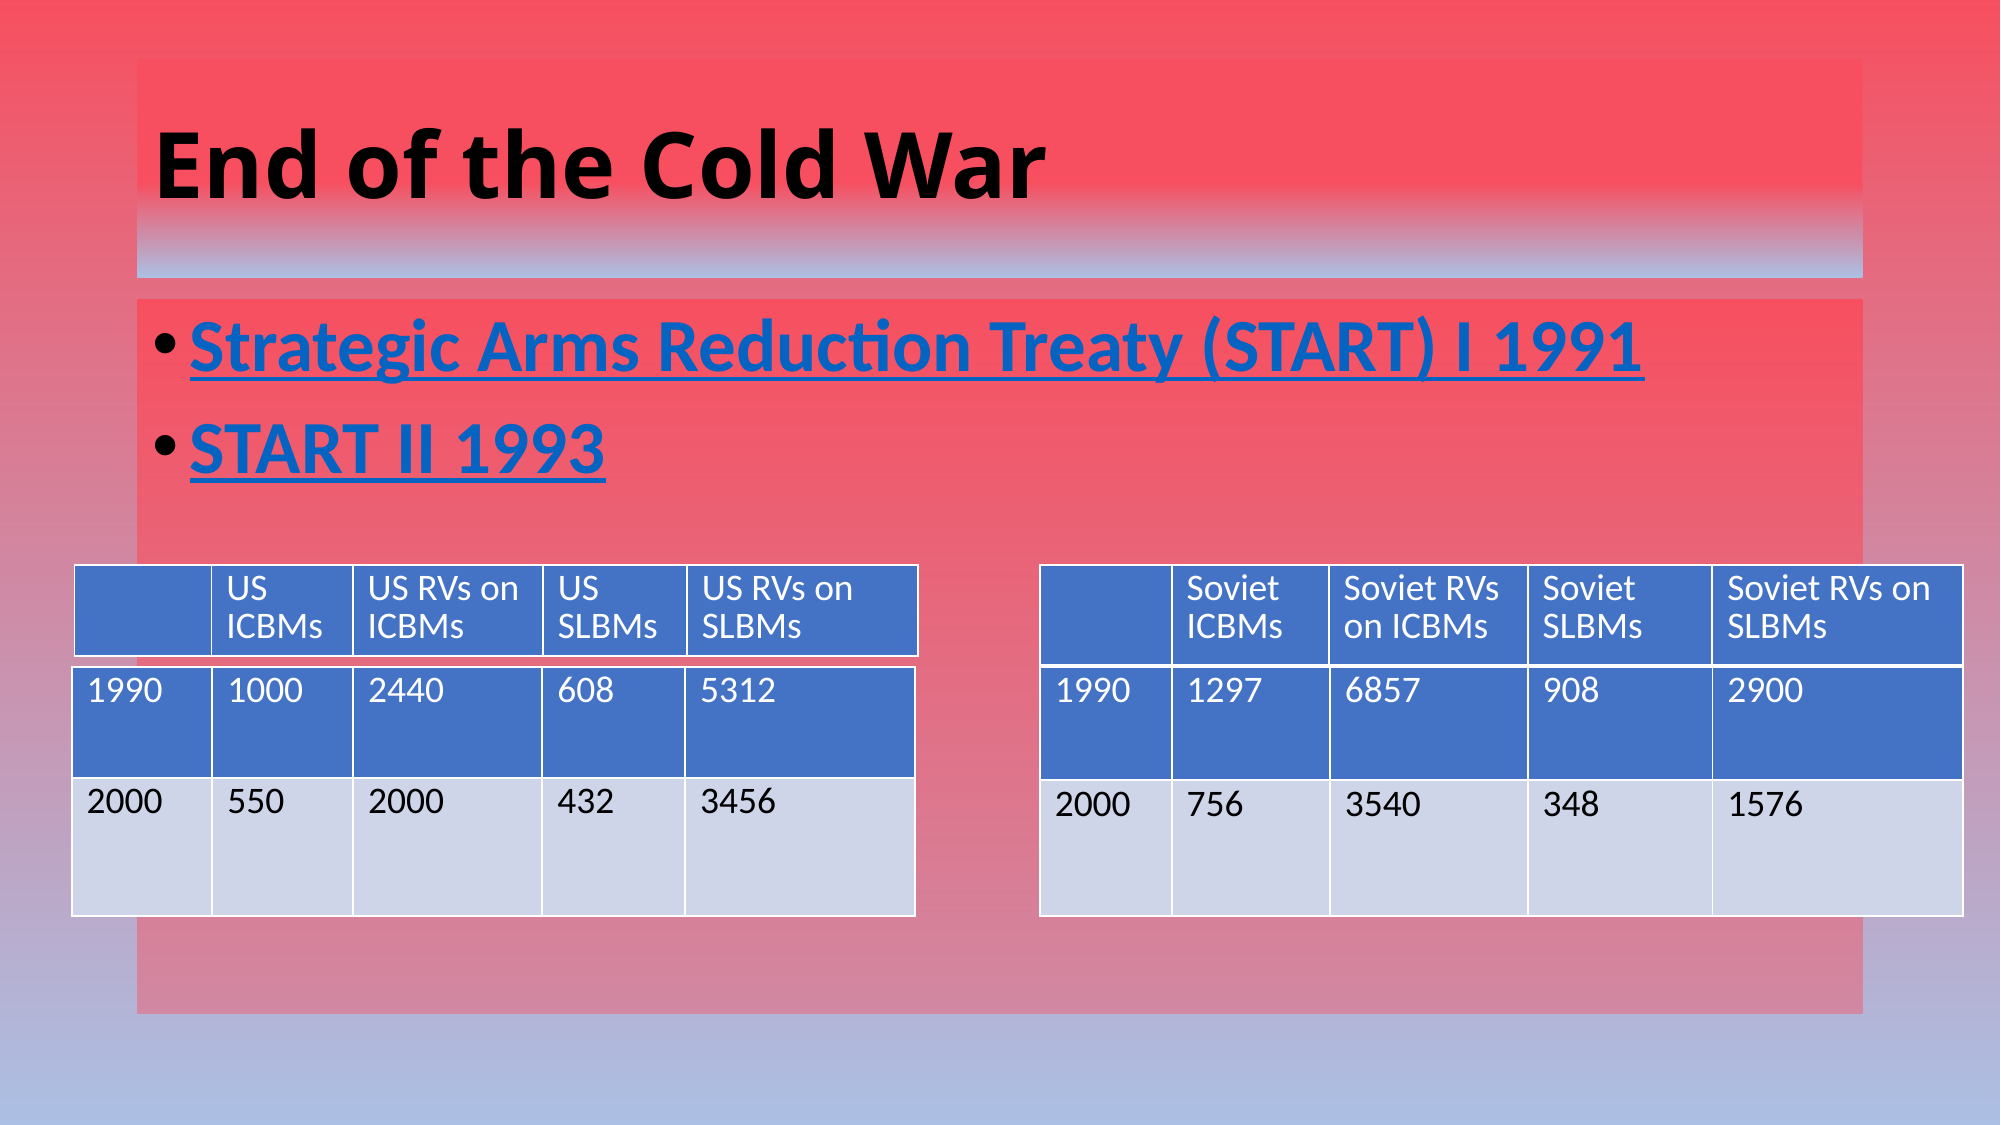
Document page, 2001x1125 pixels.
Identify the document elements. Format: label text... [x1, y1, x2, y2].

table_cell 2000 [1041, 781, 1171, 915]
table_header 1990 [1041, 668, 1171, 779]
table_header [75, 566, 211, 655]
table_header 5312 [686, 668, 914, 777]
list Strategic Arms Reduction Treaty (START) I 1991 START II 1993 [137, 299, 1863, 1014]
table_header US RVs on SLBMs [688, 566, 917, 655]
table_header 2900 [1713, 668, 1962, 779]
table_header US ICBMs [212, 566, 352, 655]
table_header 2440 [354, 668, 541, 777]
table_header 908 [1529, 668, 1712, 779]
table_header US RVs on ICBMs [354, 566, 542, 655]
table_header Soviet RVs on ICBMs [1330, 566, 1527, 664]
table_cell 2000 [73, 779, 211, 915]
table_cell 3456 [686, 779, 914, 915]
table_cell 1576 [1713, 781, 1962, 915]
title End of the Cold War [137, 59, 1863, 278]
table_header 1297 [1173, 668, 1329, 779]
table_header 1000 [213, 668, 352, 777]
table_cell 348 [1529, 781, 1712, 915]
table_cell 2000 [354, 779, 541, 915]
table_header Soviet RVs on SLBMs [1713, 566, 1962, 664]
table_header US SLBMs [544, 566, 686, 655]
table_header 608 [543, 668, 684, 777]
table_header 1990 [73, 668, 211, 777]
table_cell 432 [543, 779, 684, 915]
table_cell 3540 [1331, 781, 1527, 915]
table_header 6857 [1331, 668, 1527, 779]
table_cell 550 [213, 779, 352, 915]
table_cell 756 [1173, 781, 1329, 915]
table_header Soviet ICBMs [1173, 566, 1328, 664]
table_header [1041, 566, 1171, 664]
table_header Soviet SLBMs [1529, 566, 1711, 664]
